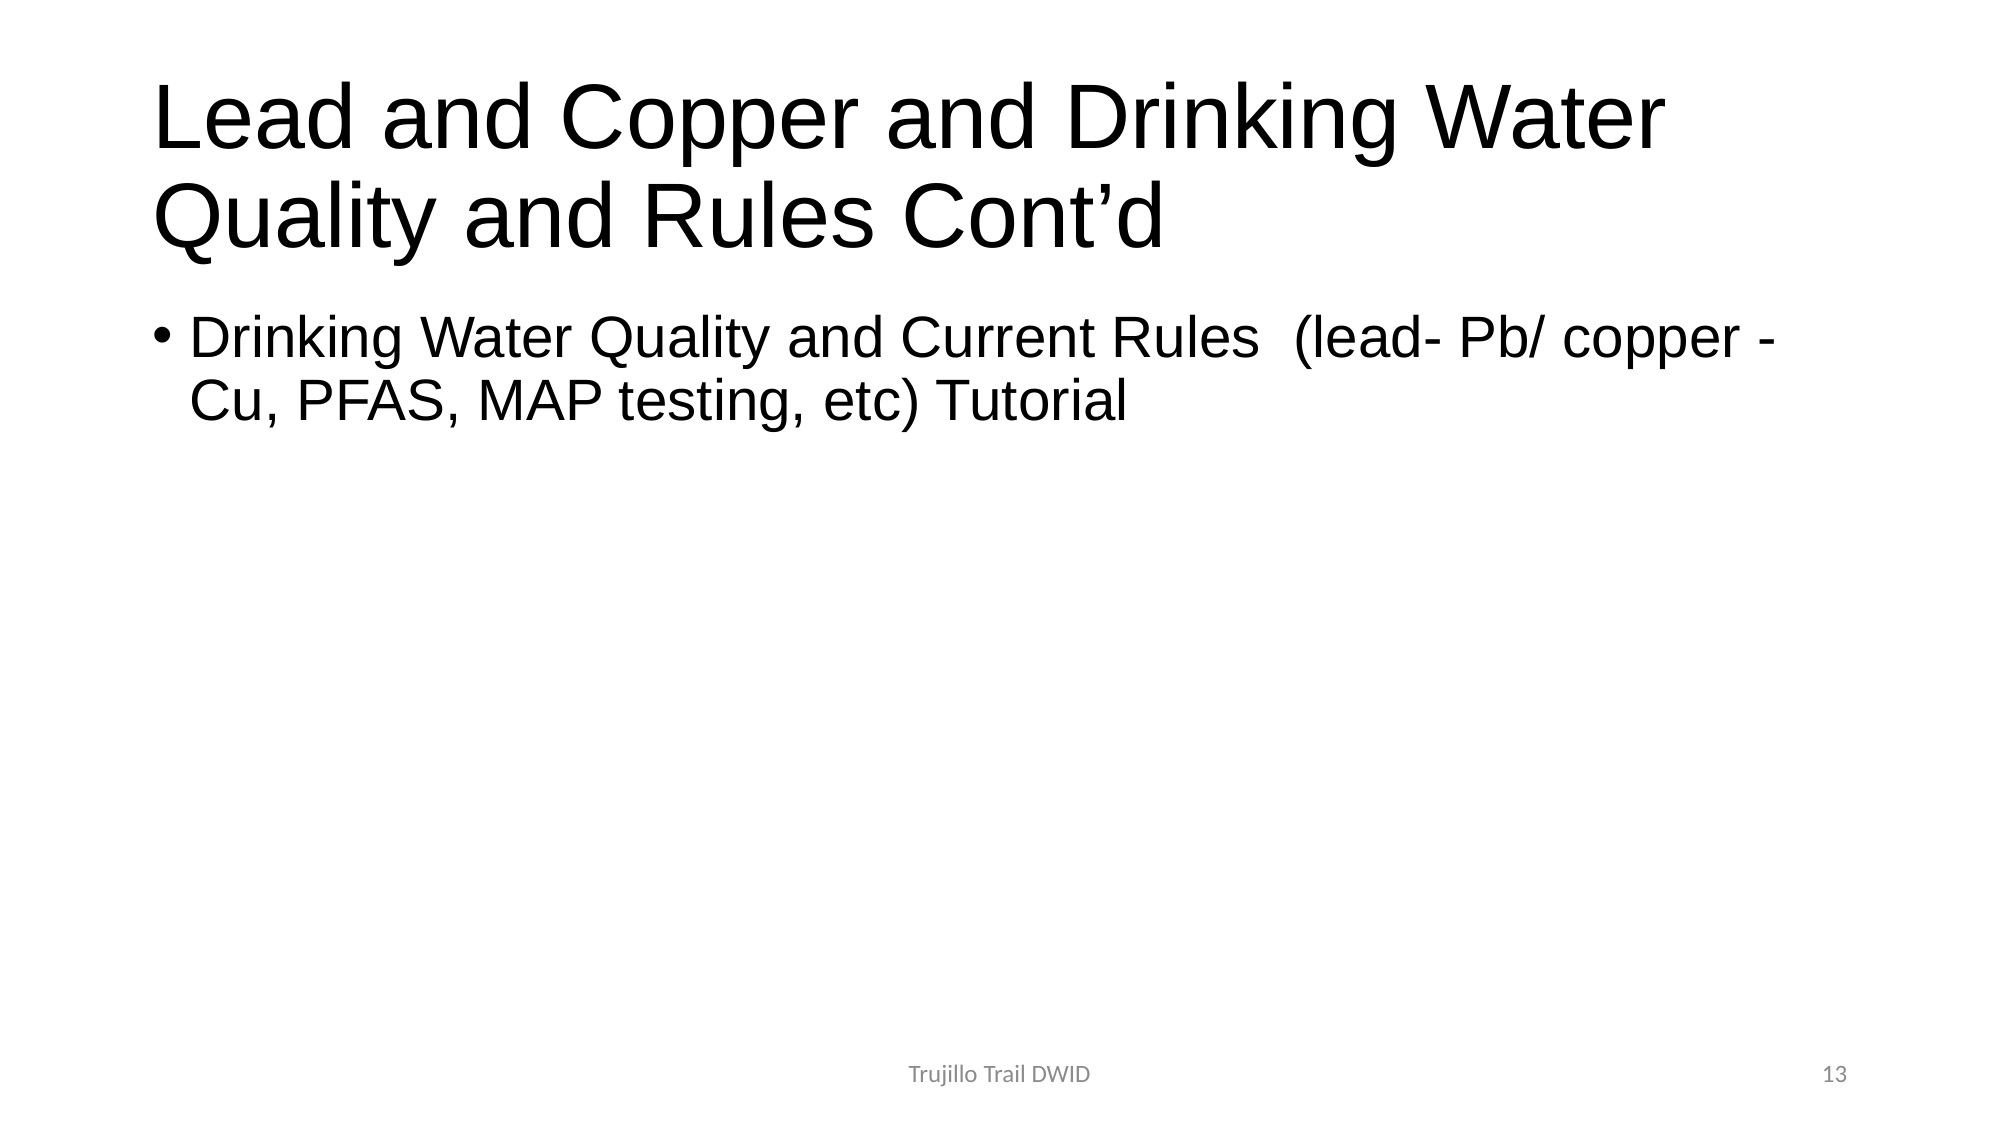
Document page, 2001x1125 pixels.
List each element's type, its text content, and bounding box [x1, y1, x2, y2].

list Drinking Water Quality and Current Rules (lead- Pb/ copper -Cu, PFAS, MAP testing, etc) Tutorial [137, 299, 1863, 1014]
slide_number 13 [1412, 1042, 1863, 1103]
footer Trujillo Trail DWID [662, 1042, 1338, 1103]
title Lead and Copper and Drinking Water Quality and Rules Cont’d [137, 59, 1863, 278]
